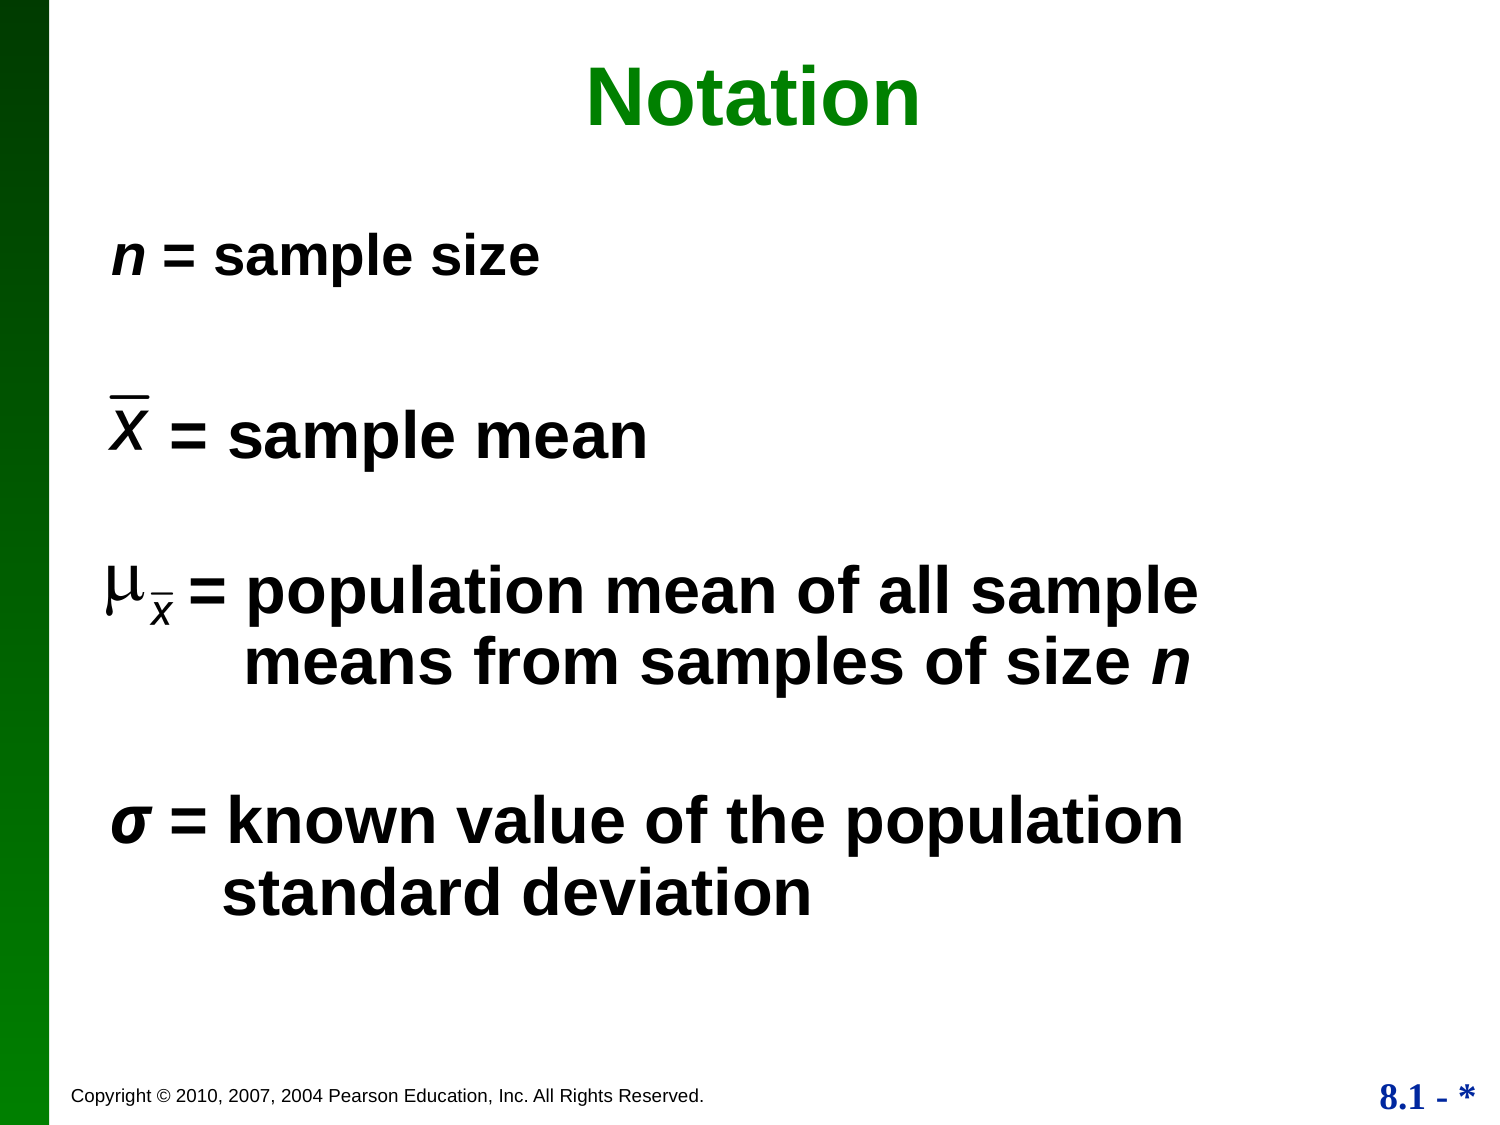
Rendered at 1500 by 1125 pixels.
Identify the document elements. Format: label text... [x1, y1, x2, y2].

list n = sample size [96, 217, 1399, 321]
text_box σ = known value of the population standard deviation [94, 778, 1398, 882]
picture [101, 391, 153, 455]
text_box = population mean of all sample means from samples of size n [173, 548, 1422, 652]
picture [97, 525, 178, 631]
text_box = sample mean [154, 393, 1458, 497]
title Notation [39, 20, 1469, 164]
